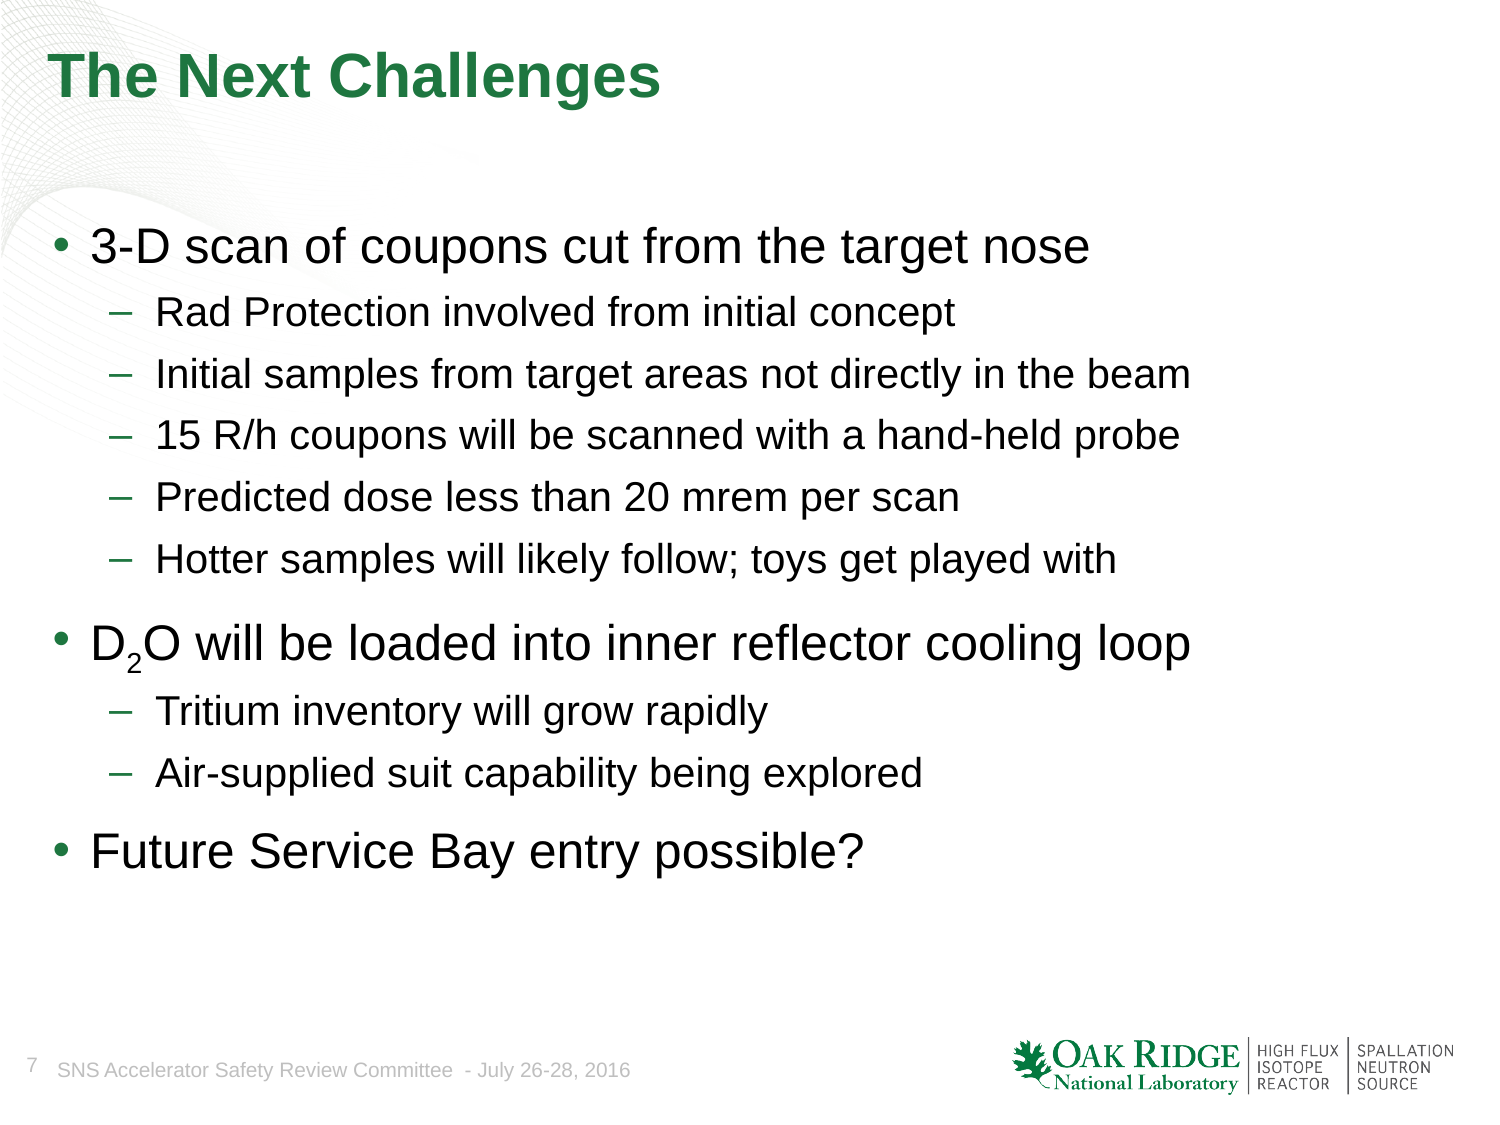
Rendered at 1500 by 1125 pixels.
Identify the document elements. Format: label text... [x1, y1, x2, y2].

list 3-D scan of coupons cut from the target nose Rad Protection involved from initial concept Initial samples from target areas not directly in the beam 15 R/h coupons will be scanned with a hand-held probe Predicted dose less than 20 mrem per scan Hotter samples will likely follow; toys get played with D2O will be loaded into inner reflector cooling loop Tritium inventory will grow rapidly Air-supplied suit capability being explored Future Service Bay entry possible? [37, 212, 1456, 901]
title The Next Challenges [32, 38, 1450, 119]
picture [1012, 1037, 1453, 1095]
